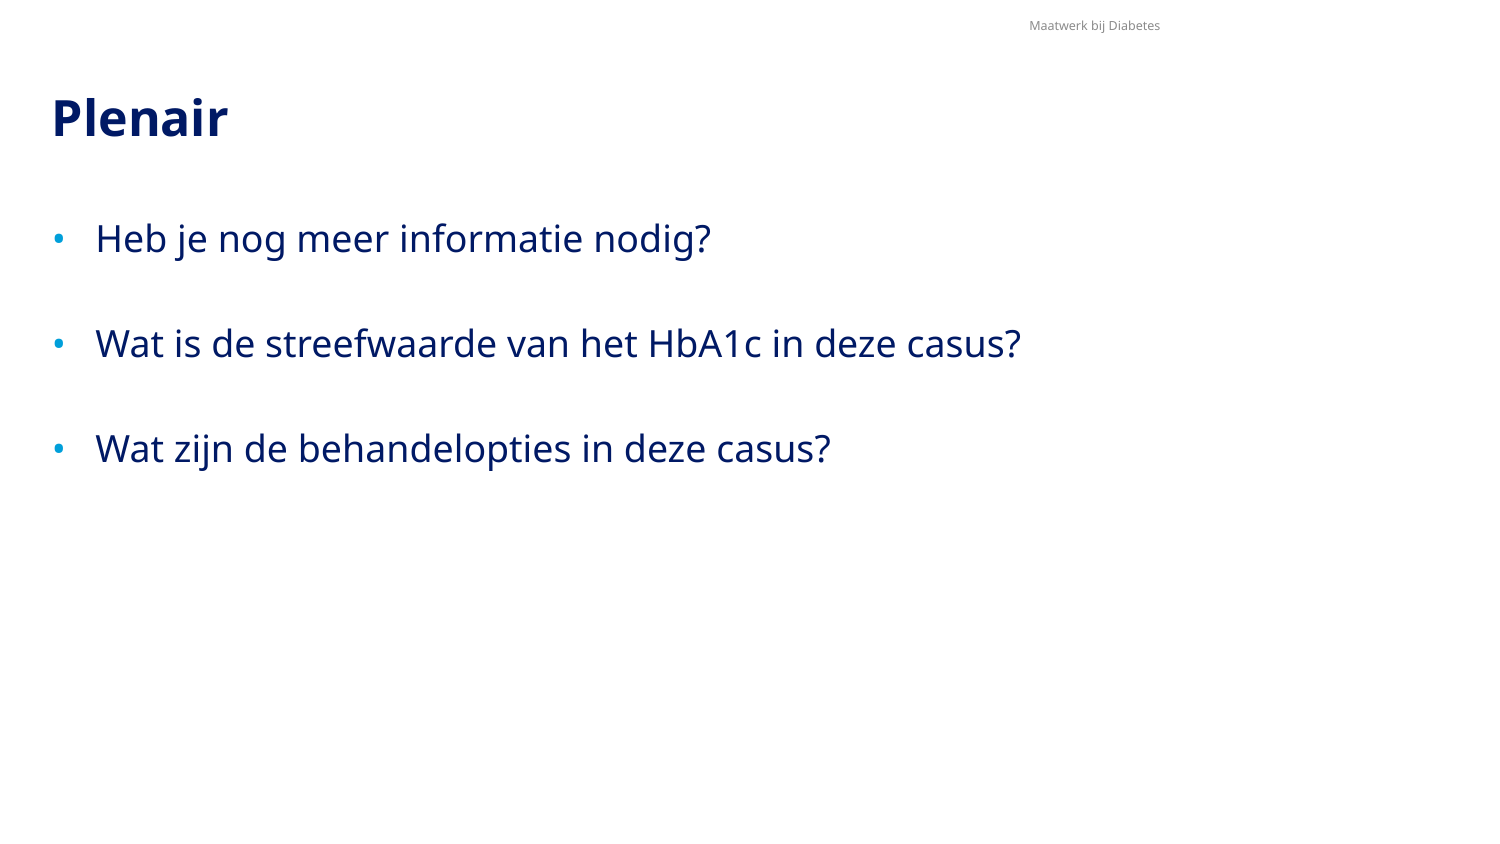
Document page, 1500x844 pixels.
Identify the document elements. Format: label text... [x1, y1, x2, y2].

footer Maatwerk bij Diabetes [684, 17, 1161, 34]
title Plenair [51, 84, 1448, 149]
list Heb je nog meer informatie nodig? Wat is de streefwaarde van het HbA1c in deze casus? Wat zijn de behandelopties in deze casus? [51, 215, 1448, 701]
